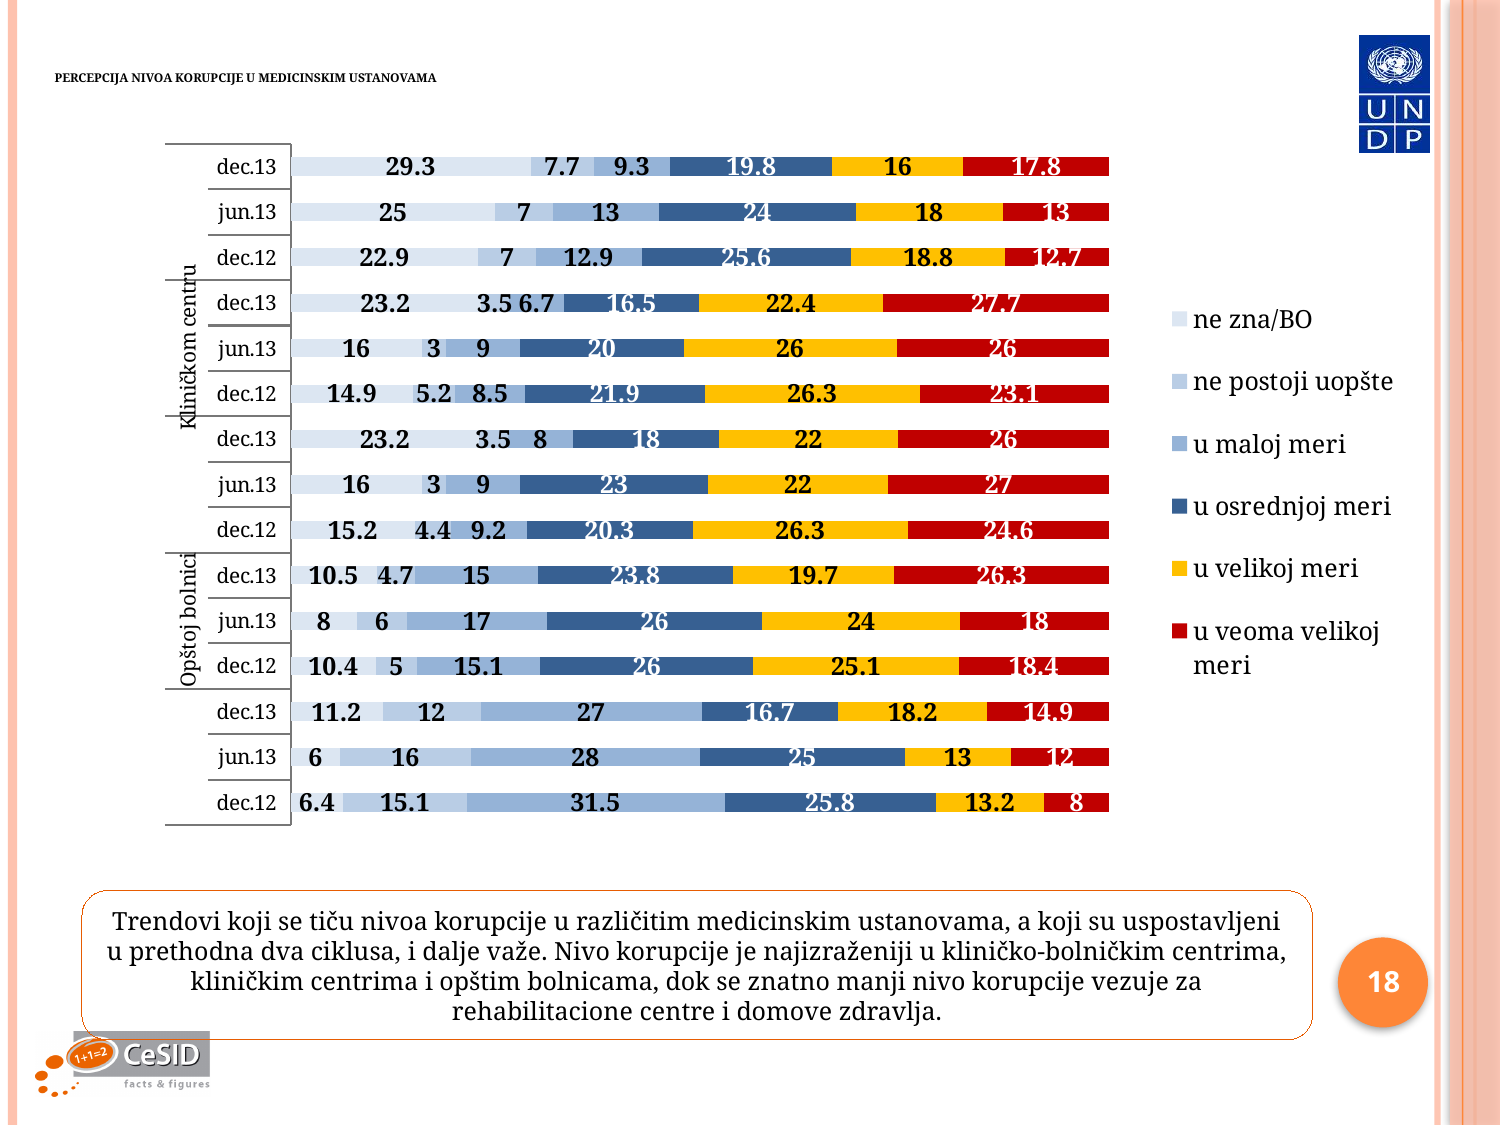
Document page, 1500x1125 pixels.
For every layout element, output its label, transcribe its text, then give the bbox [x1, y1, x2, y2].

text_box Trendovi koji se tiču nivoa korupcije u različitim medicinskim ustanovama, a koji su uspostavljeni u prethodna dva ciklusa, i dalje važe. Nivo korupcije je najizraženiji u kliničko-bolničkim centrima, kliničkim centrima i opštim bolnicama, dok se znatno manji nivo korupcije vezuje za rehabilitacione centre i domove zdravlja. [81, 890, 1313, 1040]
picture [1358, 34, 1431, 153]
chart [57, 116, 1407, 868]
slide_number 18 [1333, 940, 1434, 1027]
title Percepcija nivoa korupcije u medicinskim ustanovama [35, 35, 1336, 94]
picture [34, 1030, 212, 1098]
